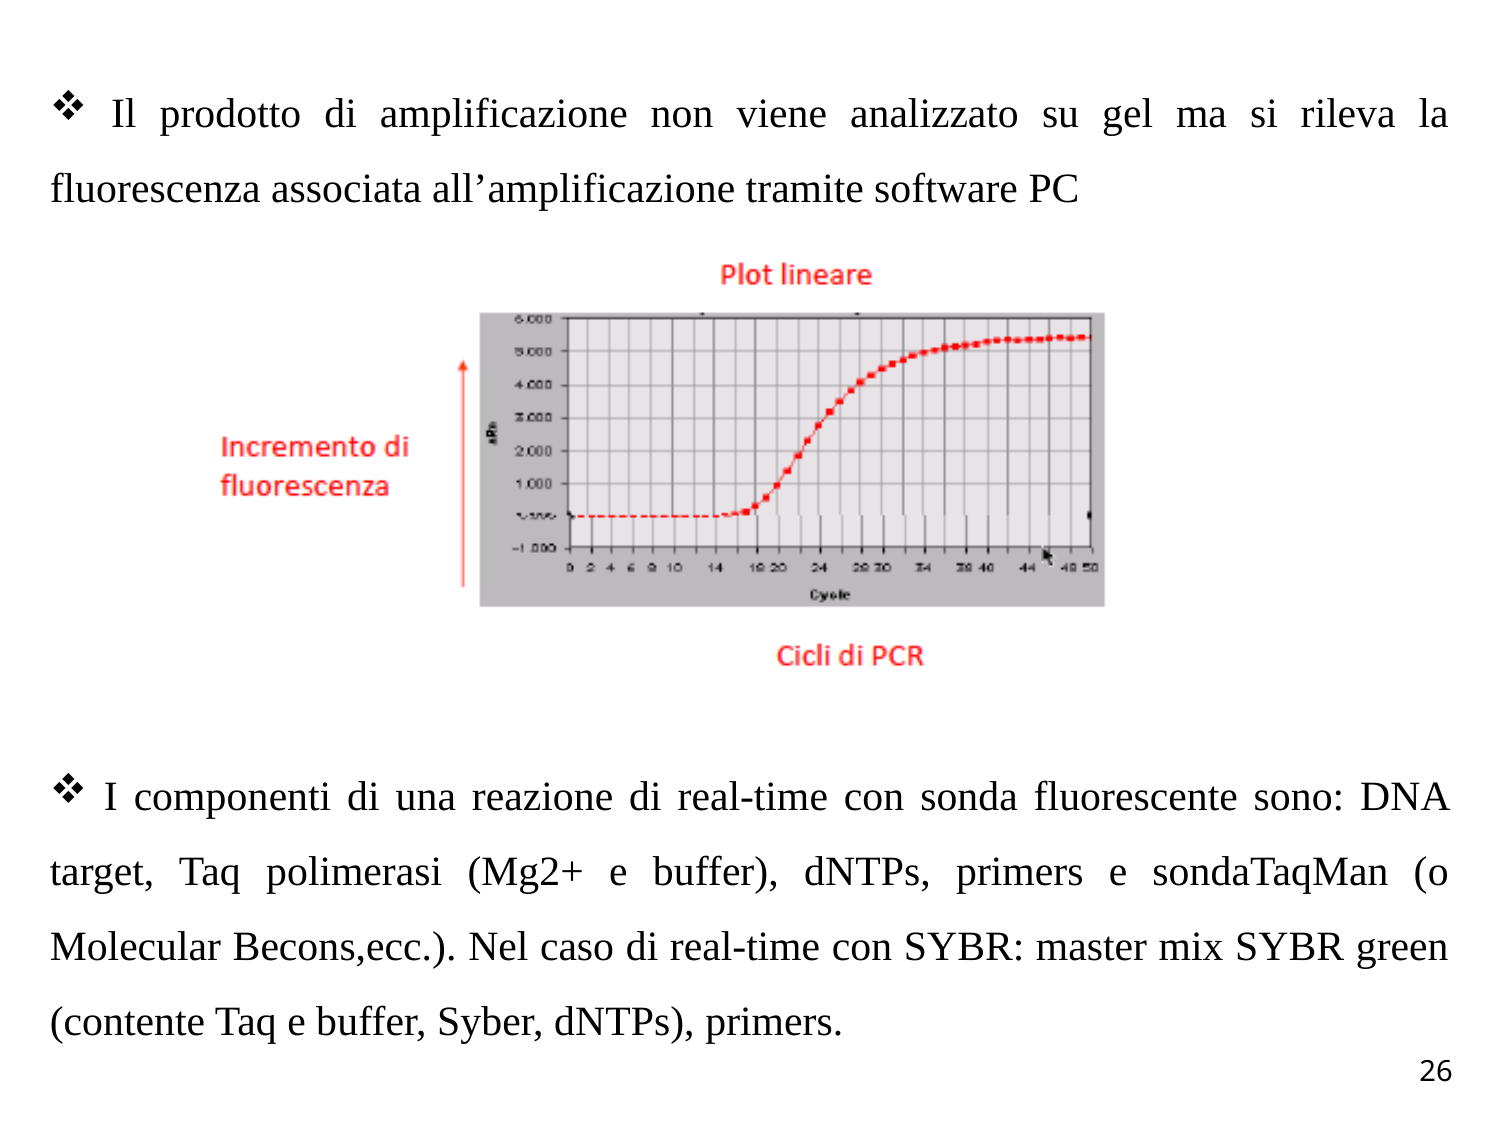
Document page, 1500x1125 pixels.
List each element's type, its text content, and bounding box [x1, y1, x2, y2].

text_box Il prodotto di amplificazione non viene analizzato su gel ma si rileva la fluorescenza associata all’amplificazione tramite software PC [35, 53, 1465, 219]
slide_number 26 [1155, 1024, 1468, 1100]
text_box I componenti di una reazione di real-time con sonda fluorescente sono: DNA target, Taq polimerasi (Mg2+ e buffer), dNTPs, primers e sondaTaqMan (o Molecular Becons,ecc.). Nel caso di real-time con SYBR: master mix SYBR green (contente Taq e buffer, Syber, dNTPs), primers. [35, 736, 1465, 1052]
picture [201, 245, 1149, 704]
